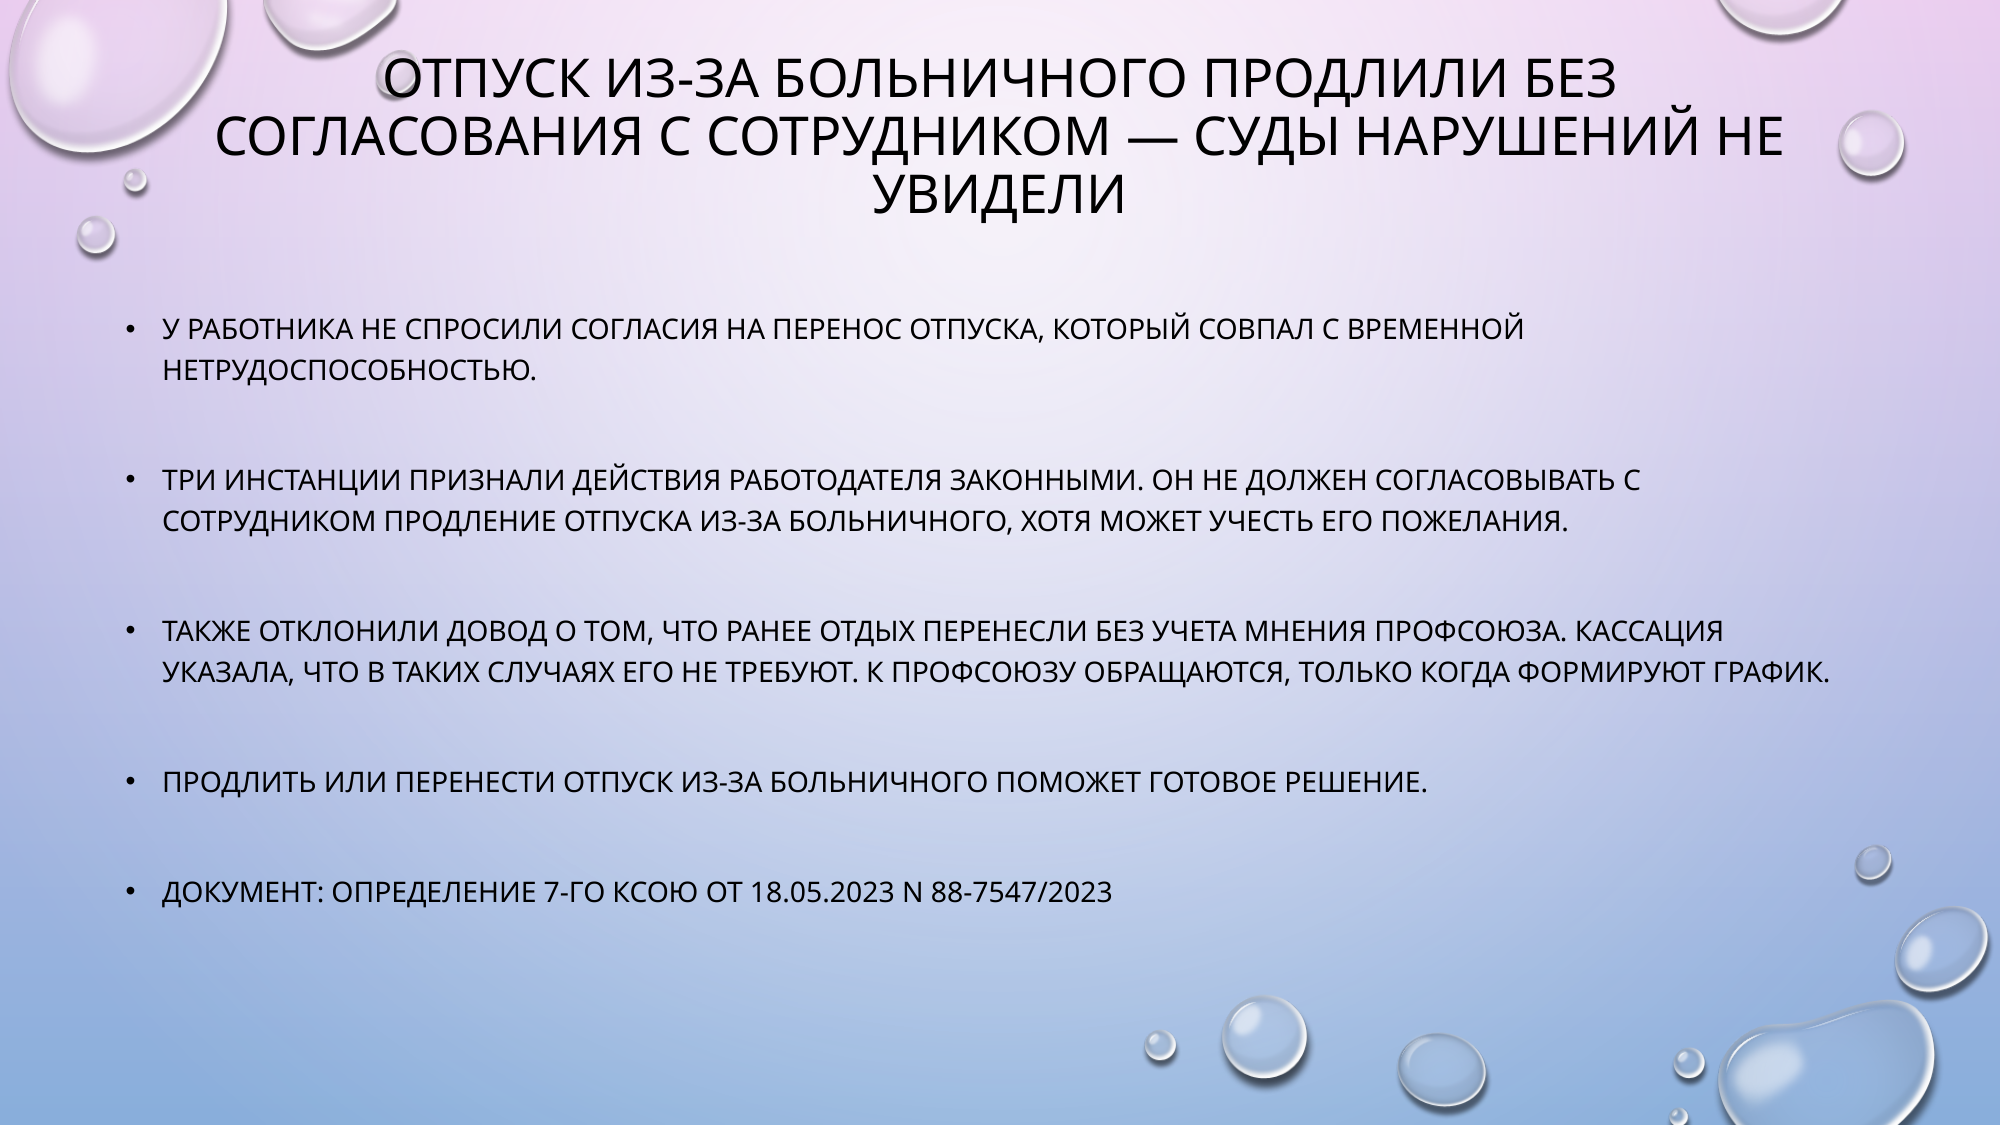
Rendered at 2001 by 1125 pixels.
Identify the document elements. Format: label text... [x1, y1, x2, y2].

picture [0, 0, 2000, 1125]
list У работника не спросили согласия на перенос отпуска, который совпал с временной нетрудоспособностью. Три инстанции признали действия работодателя законными. Он не должен согласовывать с сотрудником продление отпуска из-за больничного, хотя может учесть его пожелания. Также отклонили довод о том, что ранее отдых перенесли без учета мнения профсоюза. Кассация указала, что в таких случаях его не требуют. К профсоюзу обращаются, только когда формируют график. Продлить или перенести отпуск из-за больничного поможет готовое решение. Документ: Определение 7-го КСОЮ от 18.05.2023 N 88-7547/2023 [110, 297, 1850, 950]
title Отпуск из-за больничного продлили без согласования с сотрудником — суды нарушений не увидели [149, 44, 1850, 233]
